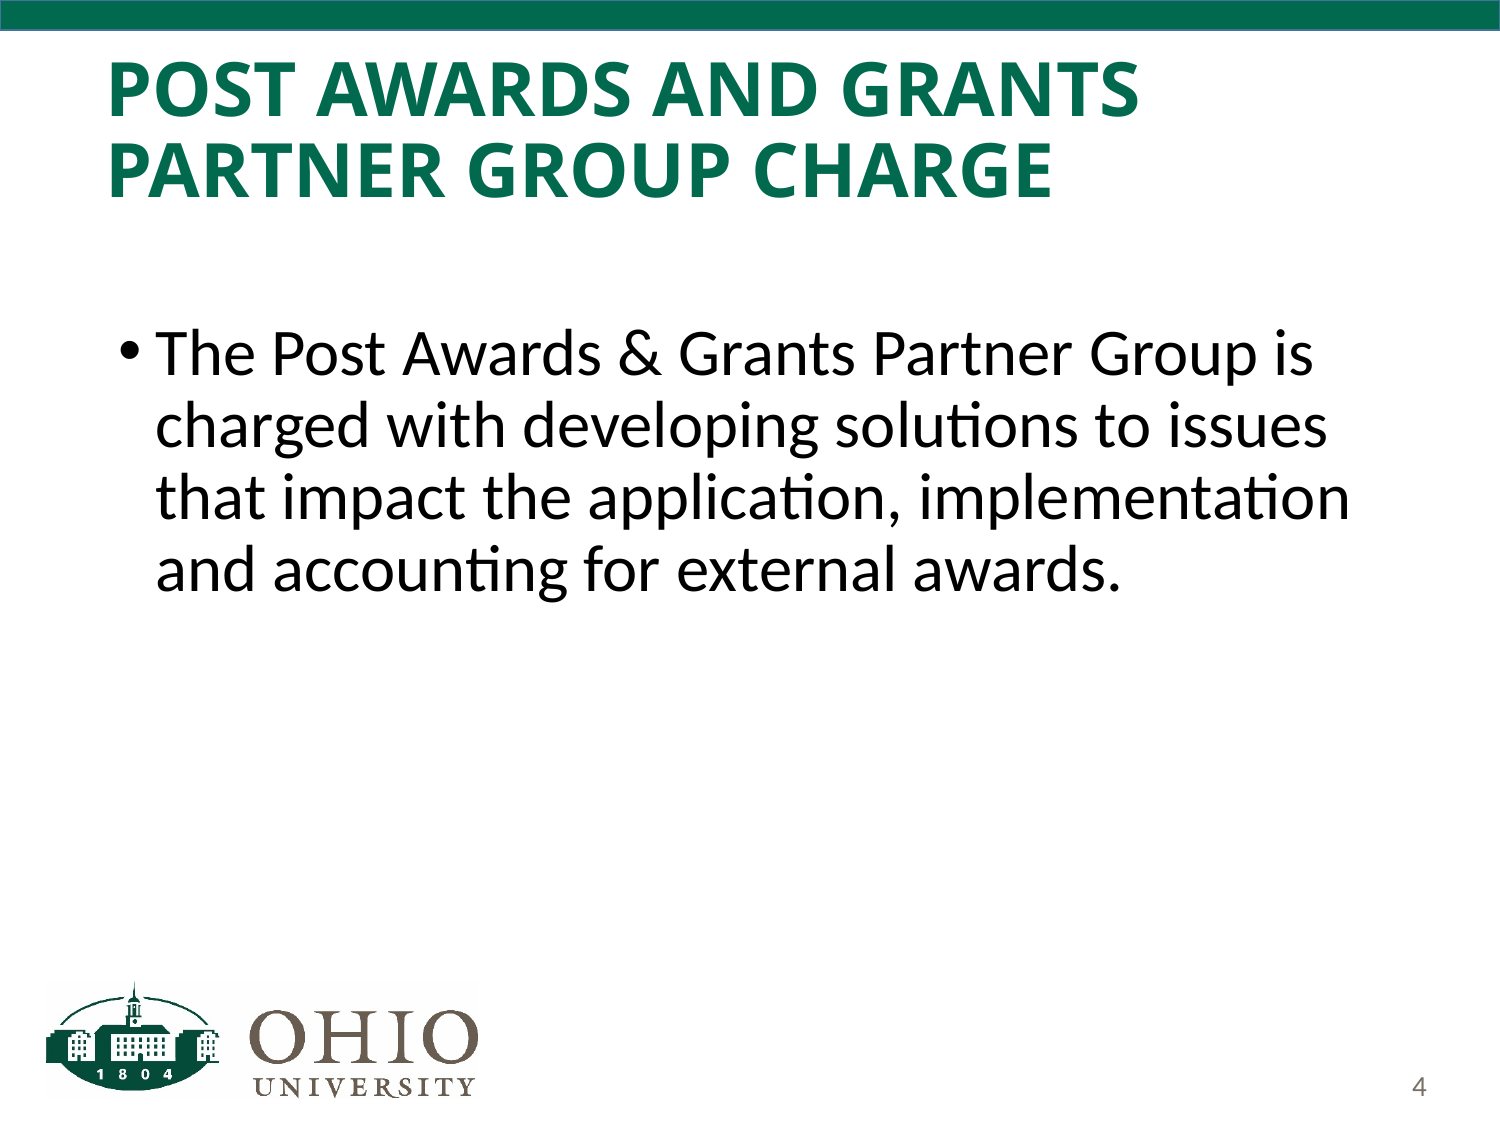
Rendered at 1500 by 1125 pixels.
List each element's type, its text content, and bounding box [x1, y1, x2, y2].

title Post Awards and Grants Partner Group Charge [90, 23, 1385, 242]
list The Post Awards & Grants Partner Group is charged with developing solutions to issues that impact the application, implementation and accounting for external awards. [103, 309, 1397, 944]
picture [46, 981, 478, 1099]
